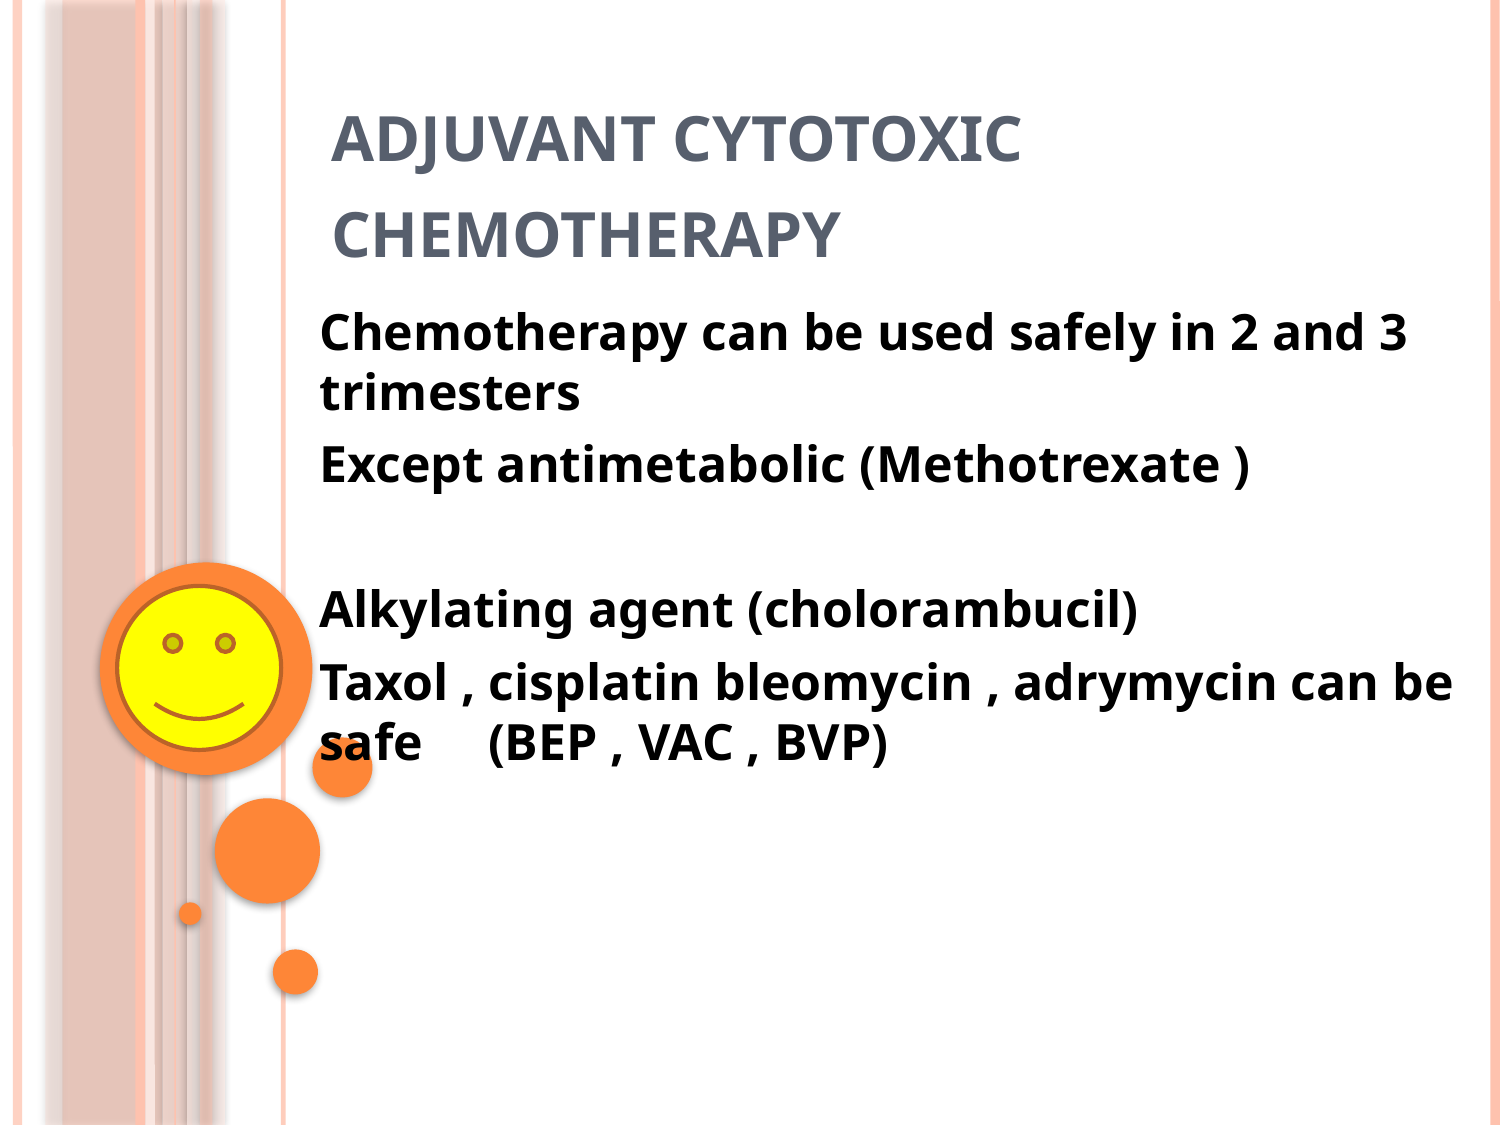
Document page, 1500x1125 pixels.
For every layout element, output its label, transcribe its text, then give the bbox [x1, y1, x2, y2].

text_box Chemotherapy can be used safely in 2 and 3 trimesters Except antimetabolic (Methotrexate ) Alkylating agent (cholorambucil) Taxol , cisplatin bleomycin , adrymycin can be safe (BEP , VAC , BVP) [304, 292, 1500, 774]
text_box [115, 583, 284, 753]
text_box Adjuvant cytotoxic chemotherapy [316, 82, 1430, 282]
